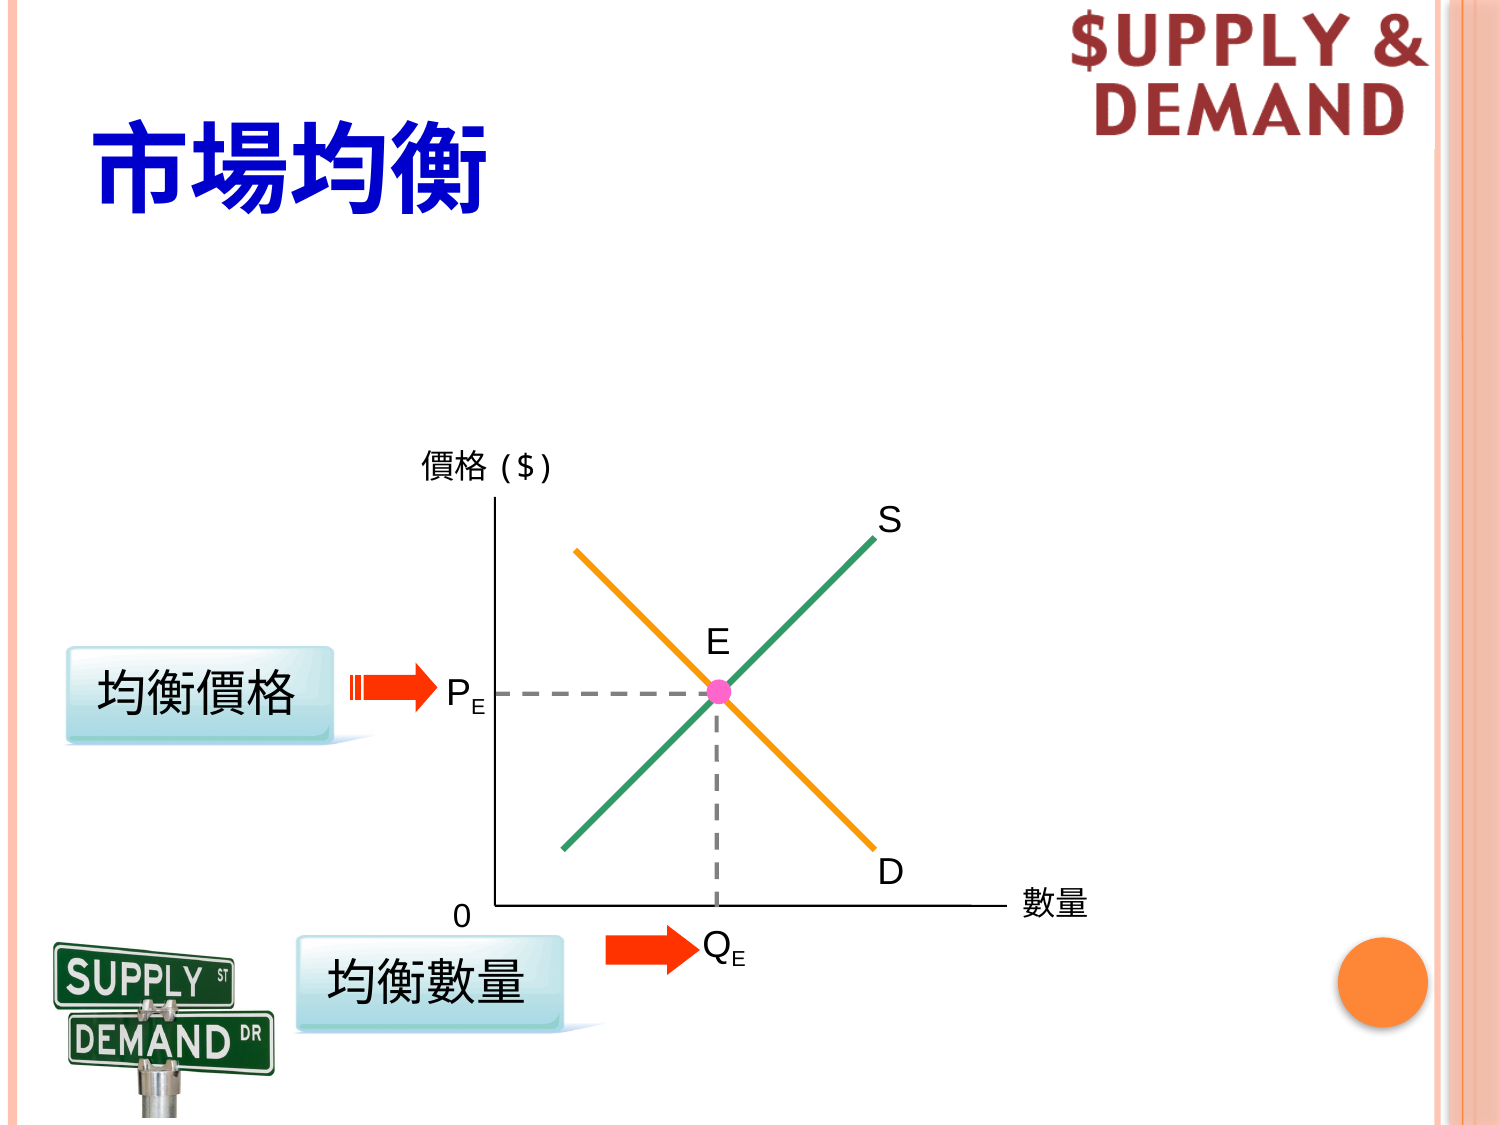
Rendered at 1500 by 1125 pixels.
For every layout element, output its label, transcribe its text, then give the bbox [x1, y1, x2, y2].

text_box [382, 674, 393, 700]
title 市場均衡 [75, 45, 1300, 233]
picture [1070, 0, 1435, 150]
picture [28, 923, 320, 1119]
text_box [292, 934, 607, 1036]
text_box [399, 436, 1106, 984]
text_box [61, 645, 376, 747]
